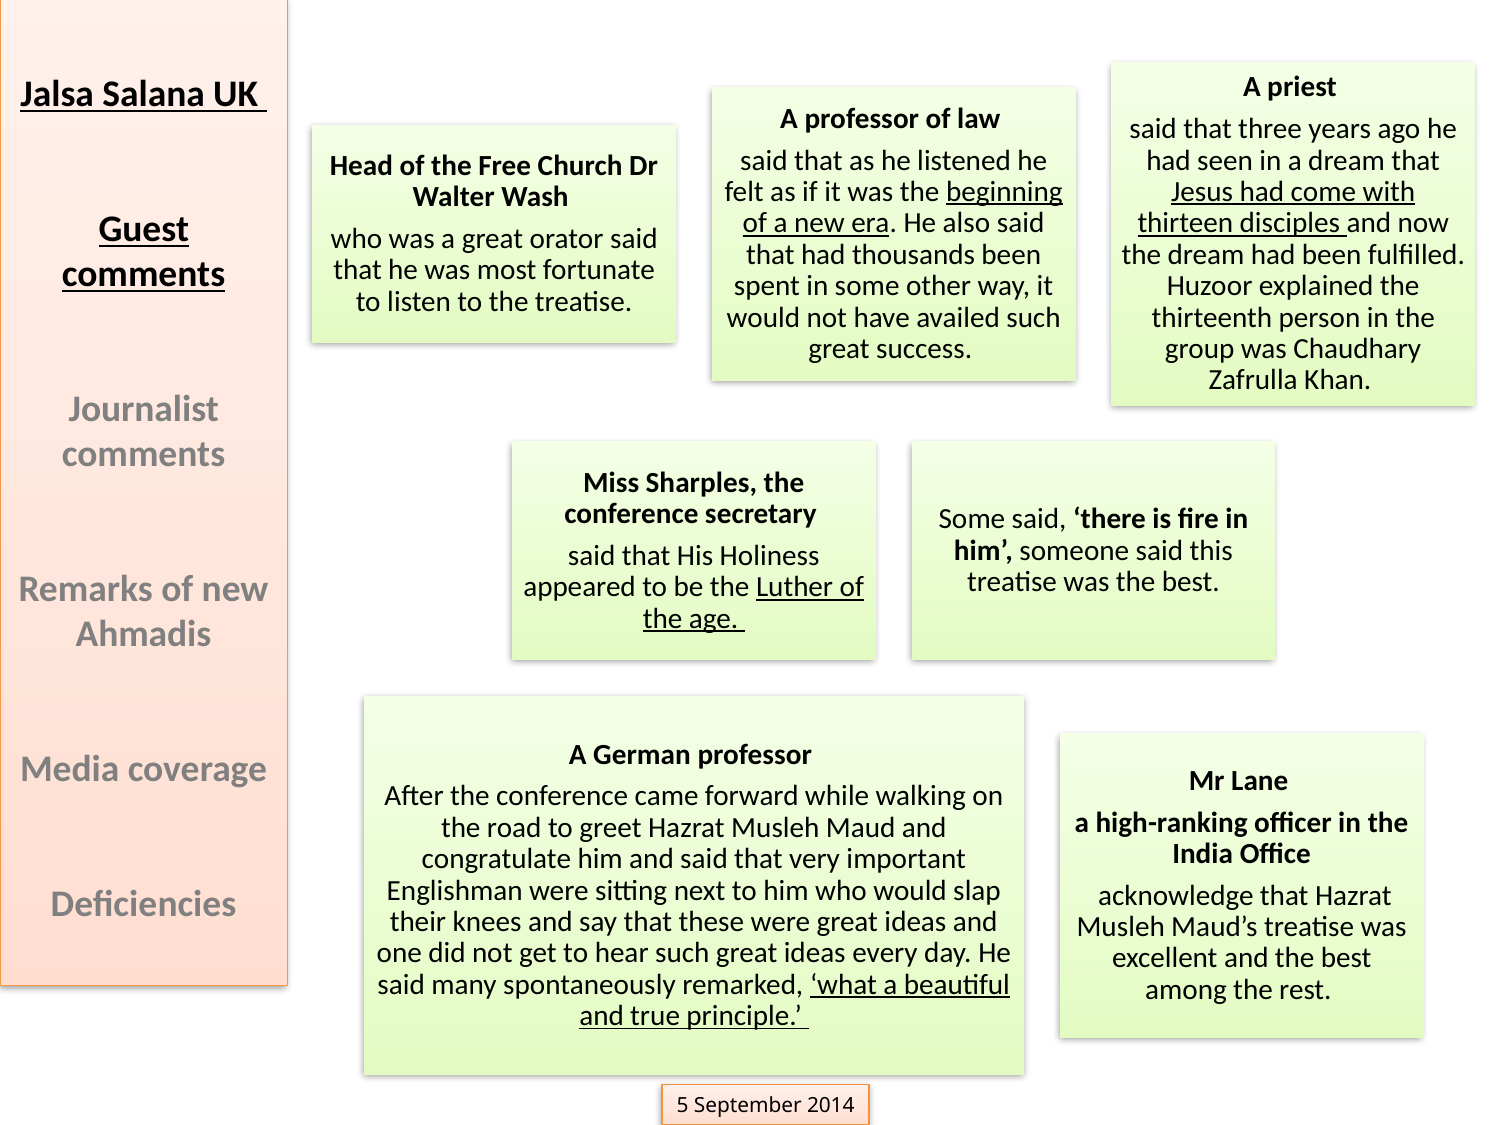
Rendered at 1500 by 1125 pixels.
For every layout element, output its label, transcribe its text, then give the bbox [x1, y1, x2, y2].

text_box Jalsa Salana UK Guest comments Journalist comments Remarks of new Ahmadis Media coverage Deficiencies [0, 0, 288, 986]
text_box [312, 12, 1476, 1125]
